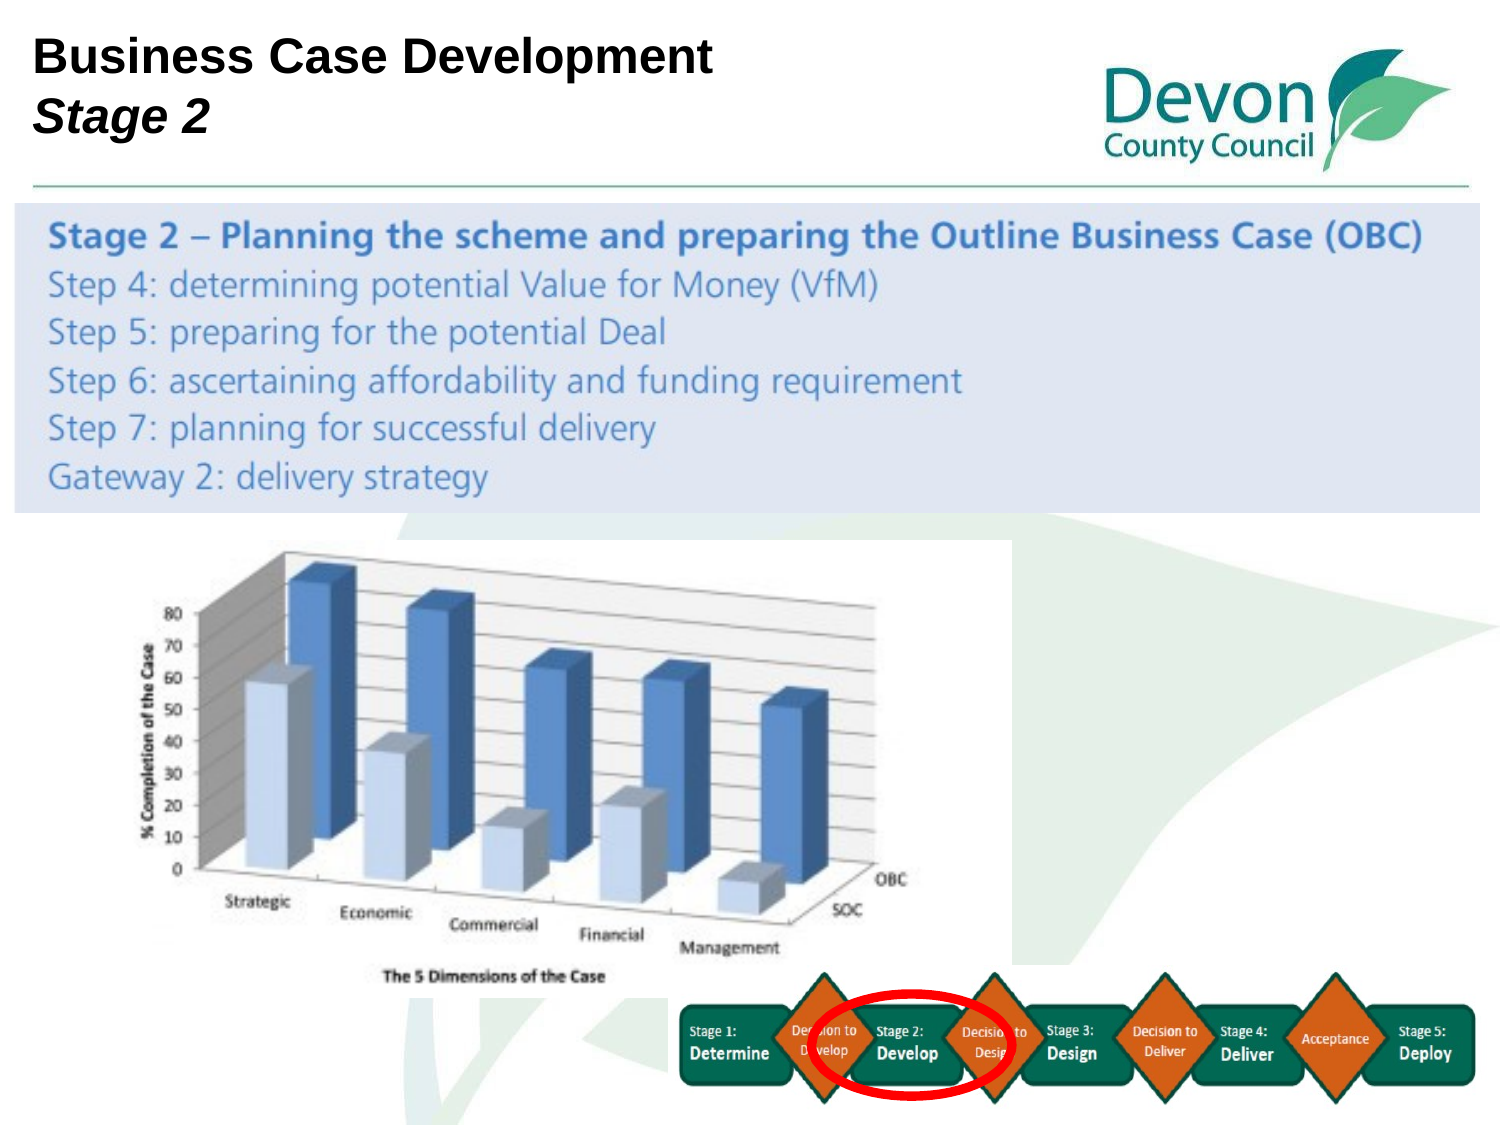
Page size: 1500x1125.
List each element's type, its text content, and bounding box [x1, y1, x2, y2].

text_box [668, 964, 1487, 1125]
title Business Case Development Stage 2 [12, 8, 1319, 202]
picture [0, 40, 1500, 1125]
